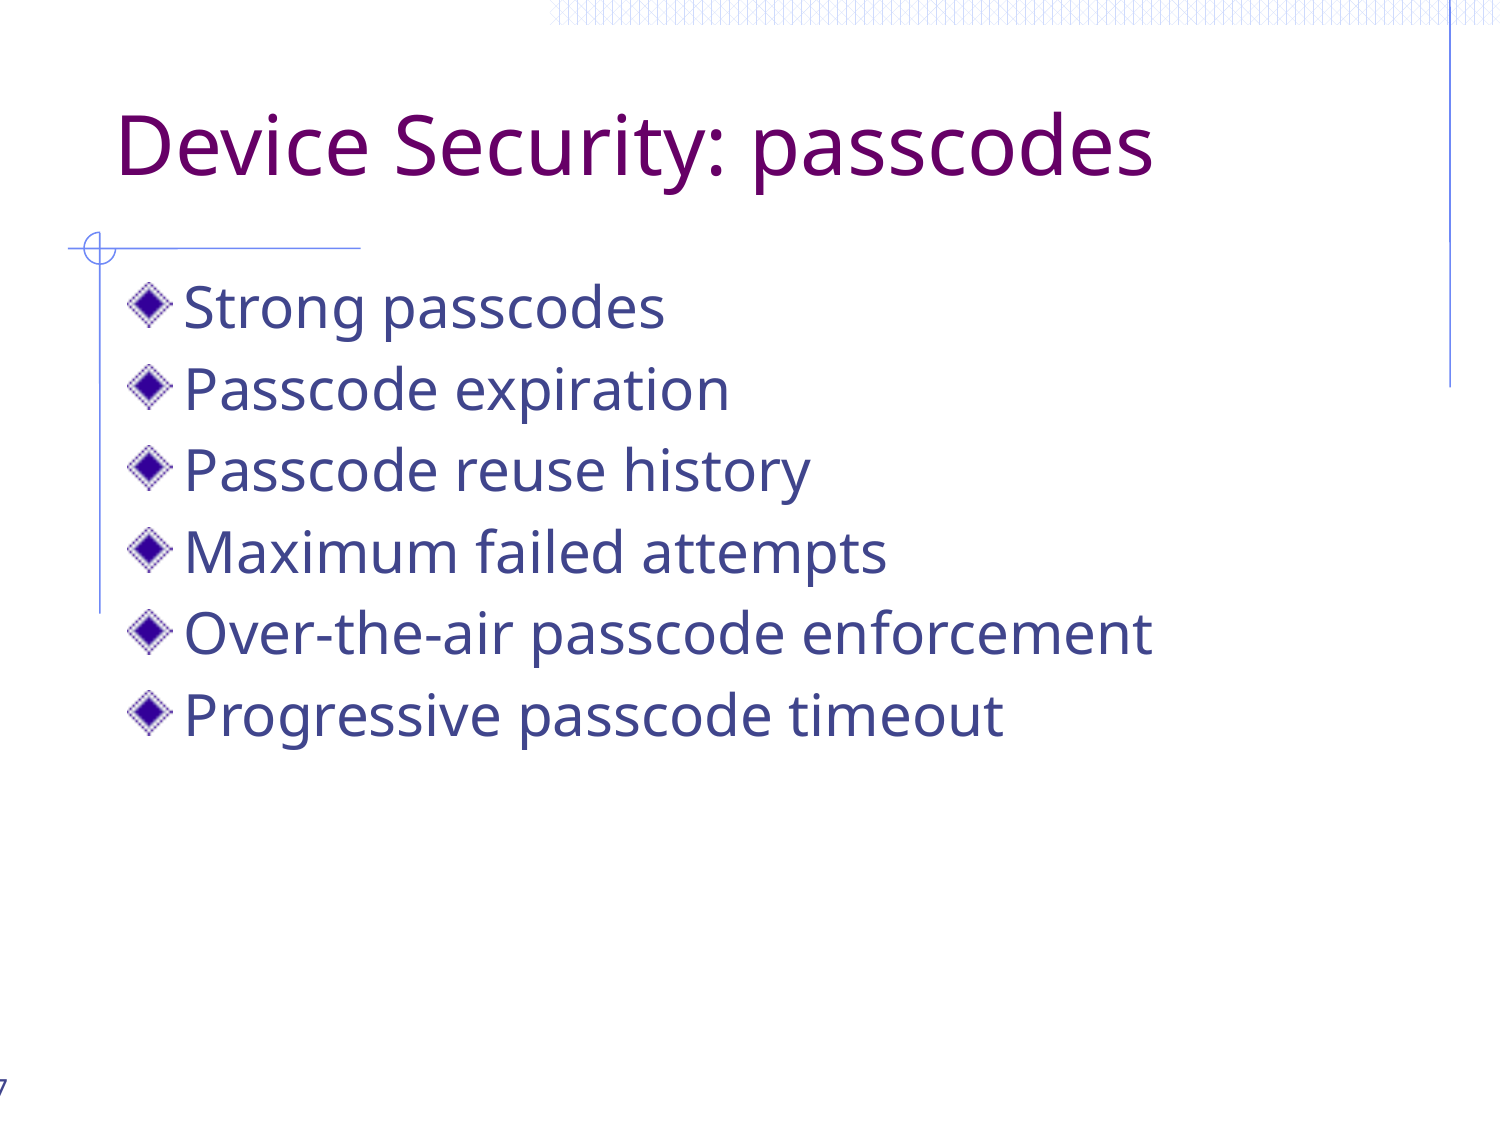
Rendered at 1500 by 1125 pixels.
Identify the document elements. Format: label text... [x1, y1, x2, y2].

picture [127, 527, 173, 573]
picture [127, 282, 173, 328]
picture [127, 364, 173, 410]
picture [127, 690, 173, 736]
title Device Security: passcodes [99, 49, 1376, 201]
list Strong passcodes Passcode expiration Passcode reuse history Maximum failed attempts Over-the-air passcode enforcement Progressive passcode timeout [112, 262, 1388, 1026]
picture [127, 445, 173, 491]
picture [127, 609, 173, 655]
